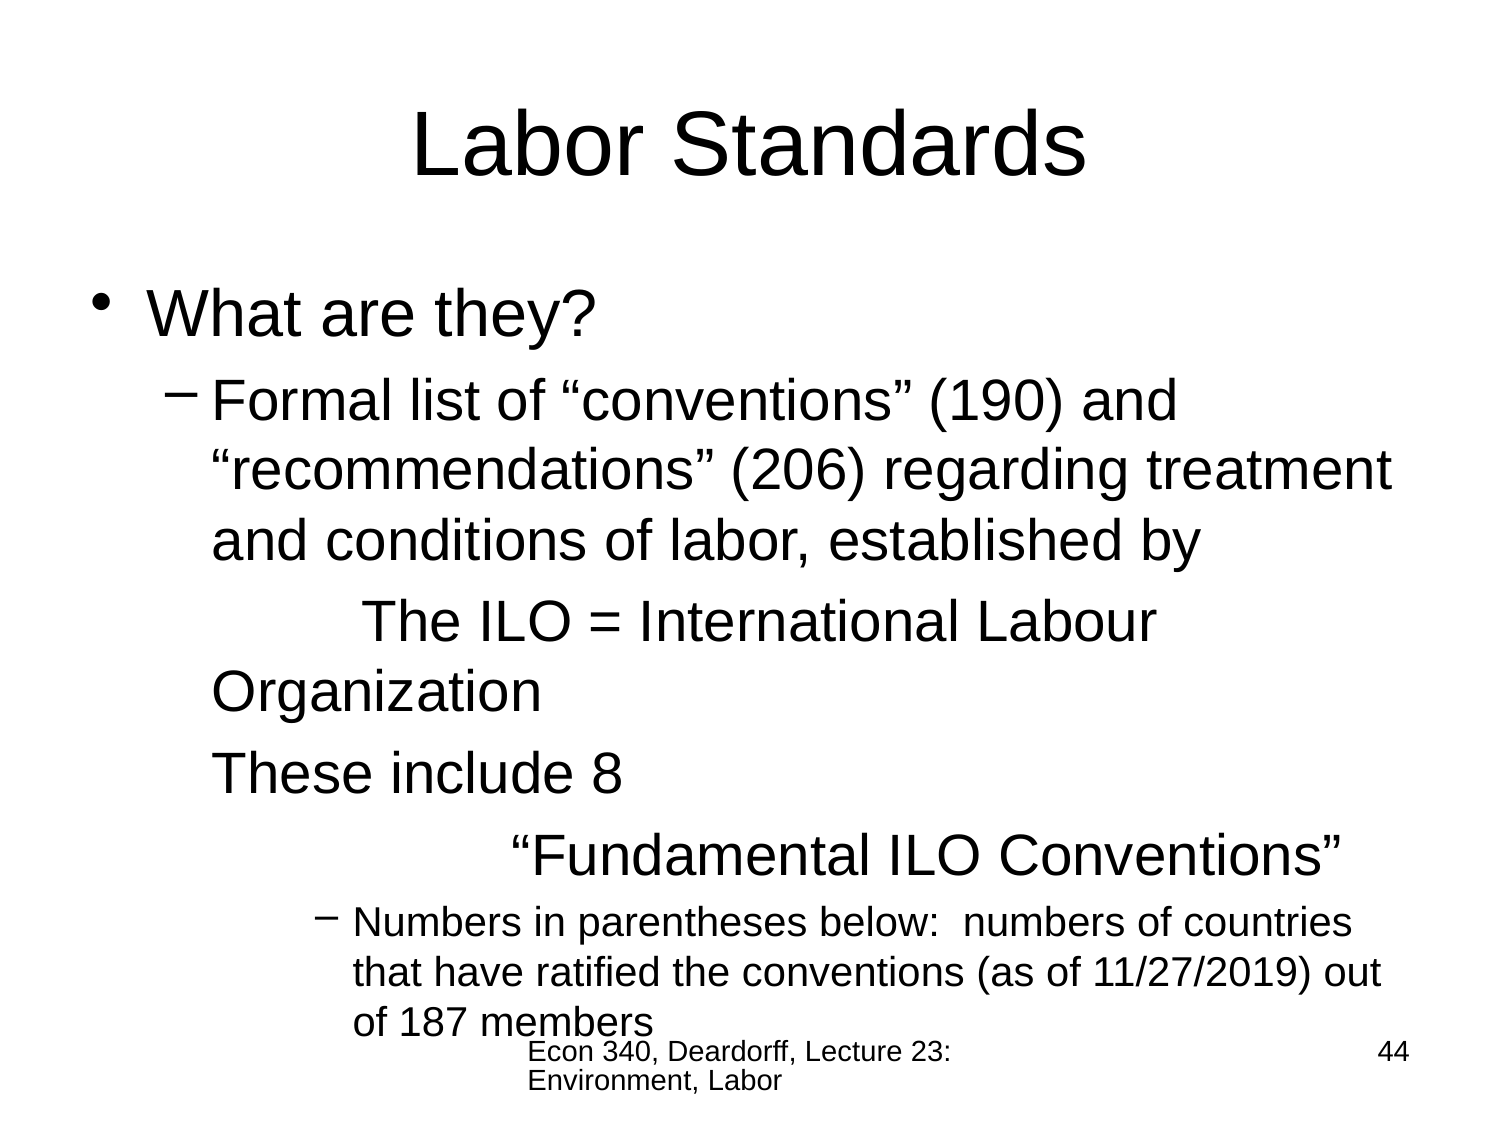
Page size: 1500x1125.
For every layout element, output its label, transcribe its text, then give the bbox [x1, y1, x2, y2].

list What are they? Formal list of “conventions” (190) and “recommendations” (206) regarding treatment and conditions of labor, established by The ILO = International Labour Organization These include 8 “Fundamental ILO Conventions” Numbers in parentheses below: numbers of countries that have ratified the conventions (as of 11/27/2019) out of 187 members [74, 262, 1426, 1006]
footer Econ 340, Deardorff, Lecture 23: Environment, Labor [512, 1024, 988, 1103]
slide_number 44 [1074, 1024, 1426, 1103]
title Labor Standards [74, 44, 1426, 233]
